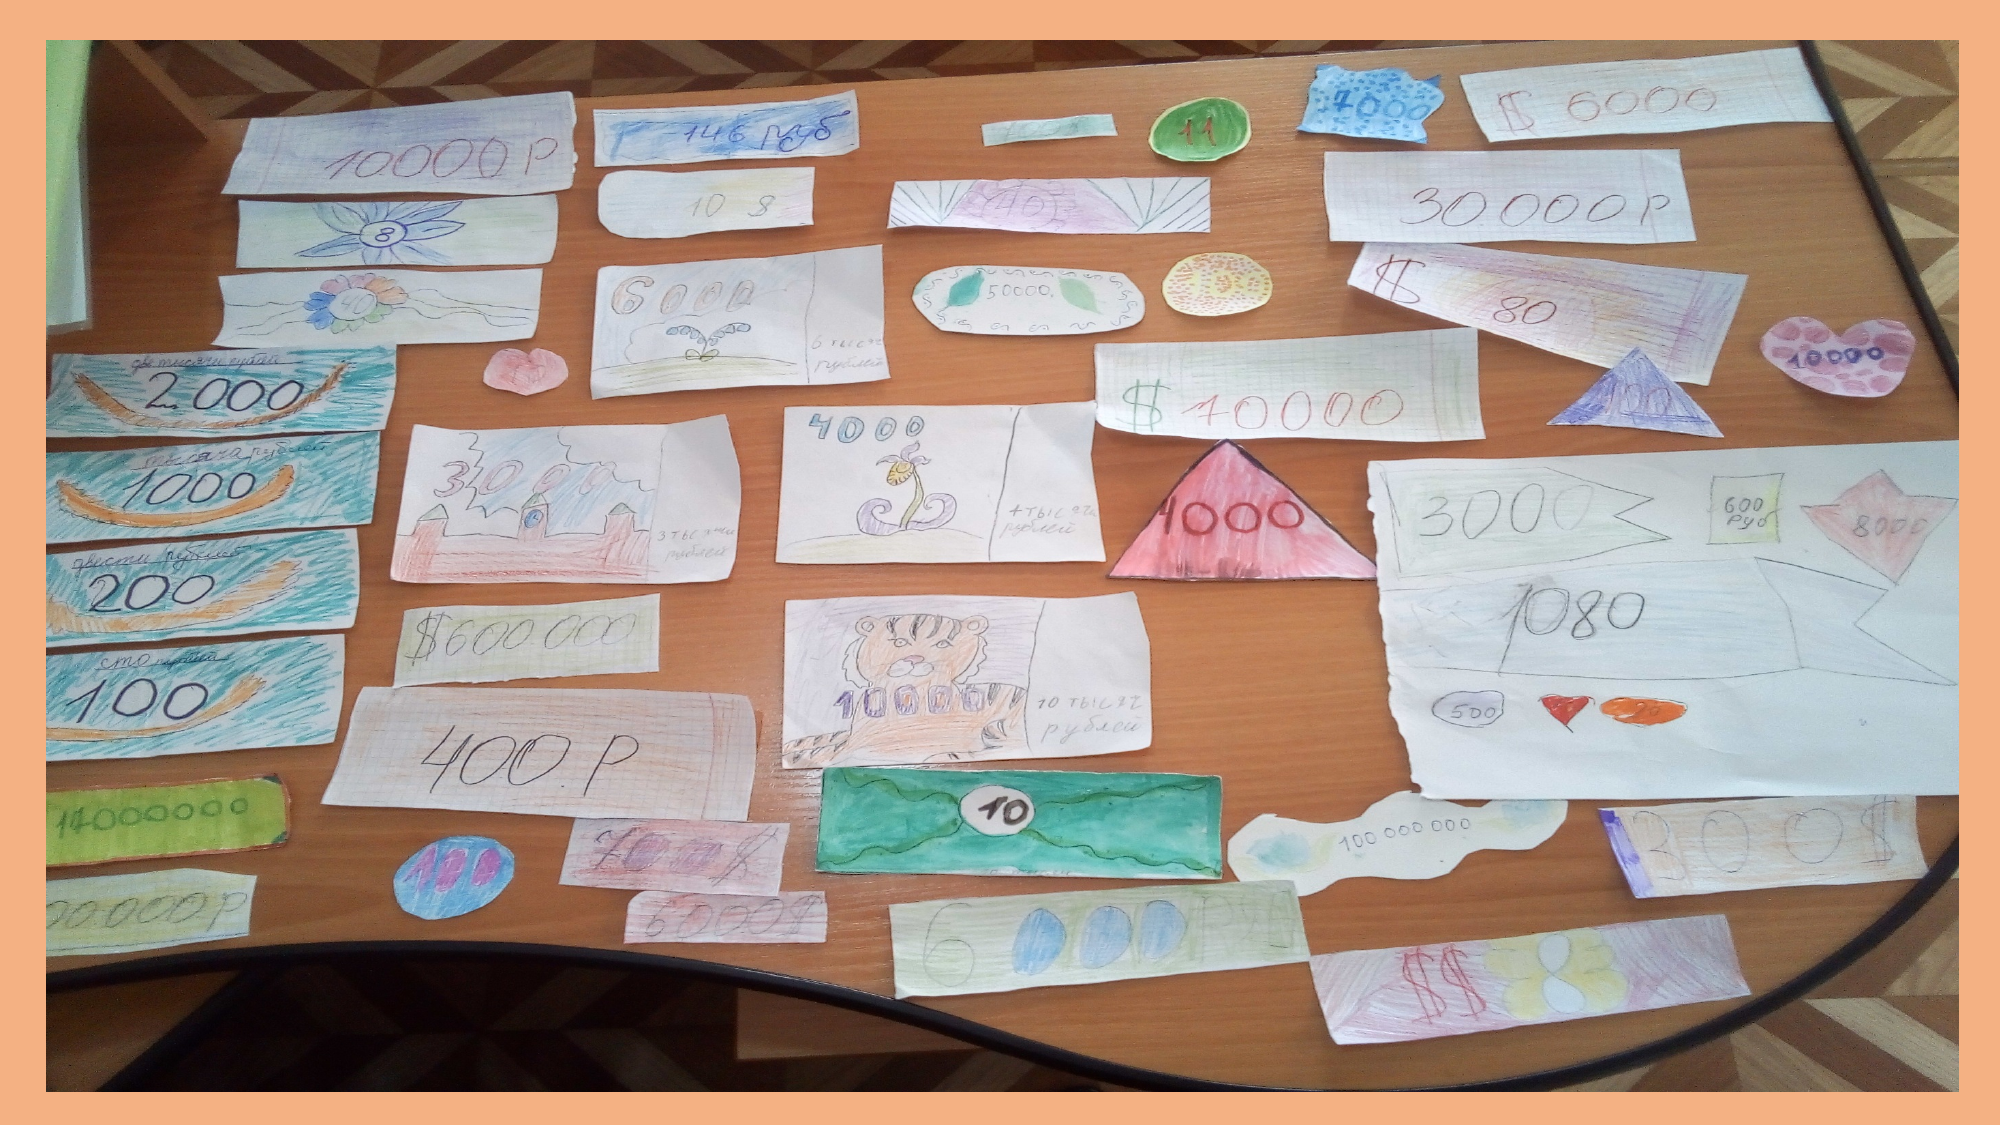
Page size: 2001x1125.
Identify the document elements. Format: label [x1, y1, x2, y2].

list [46, 40, 1959, 1092]
